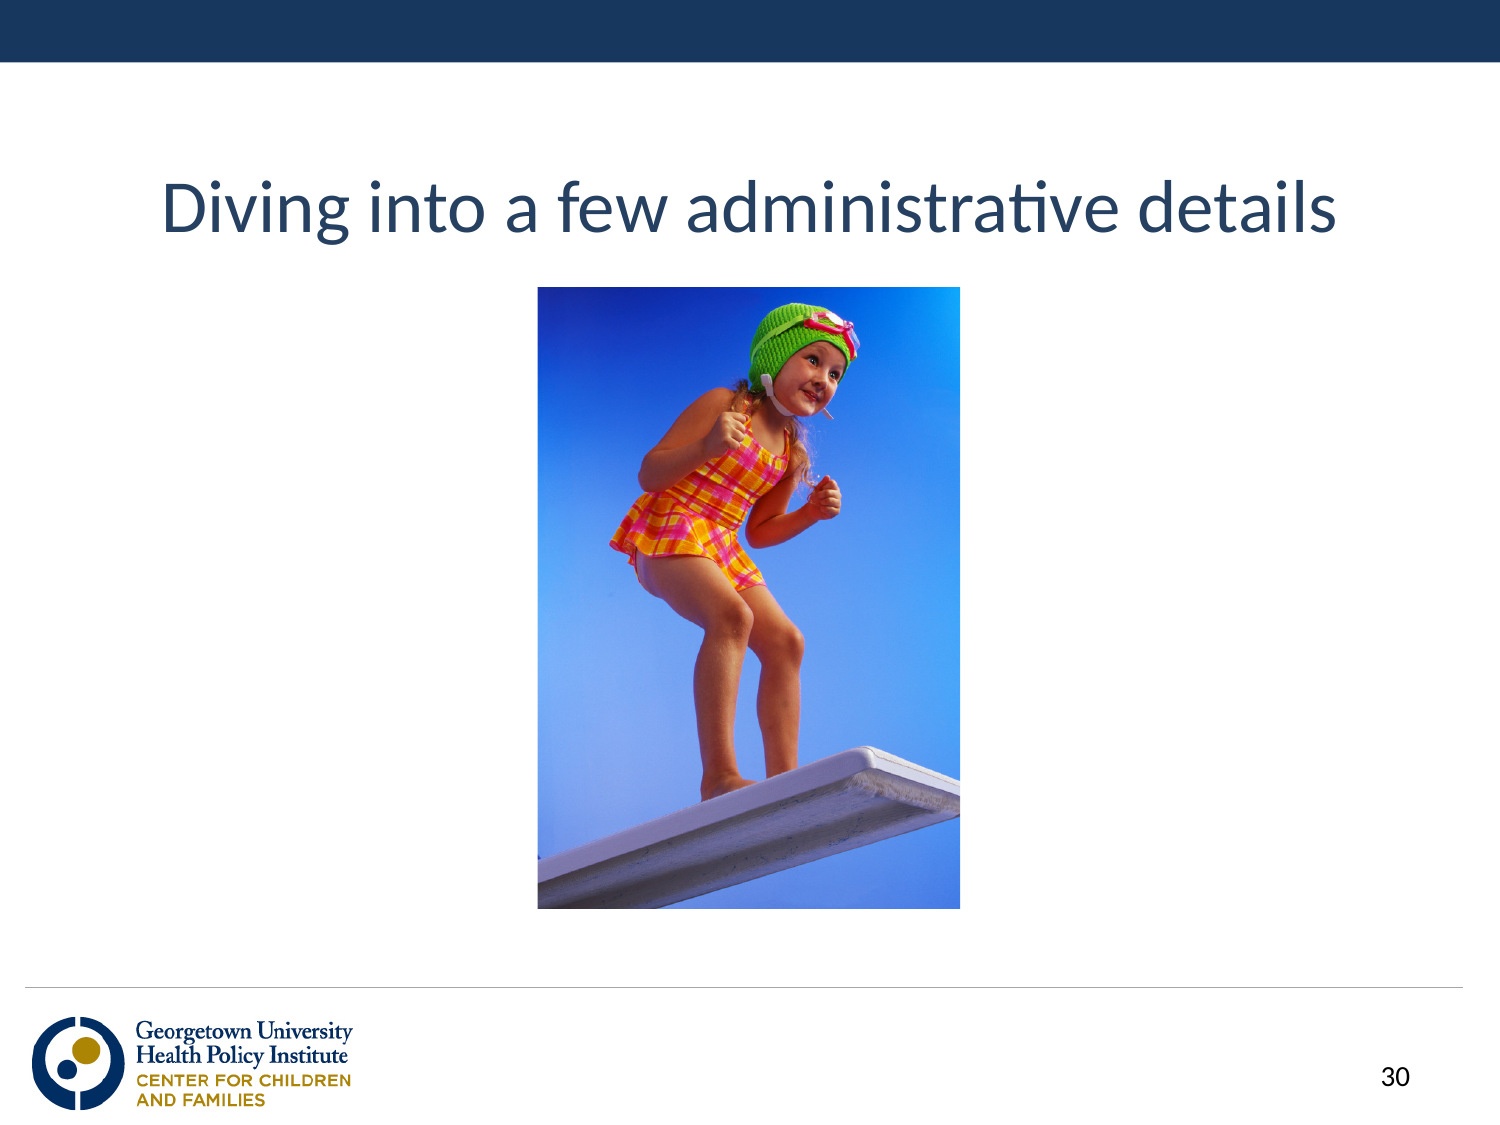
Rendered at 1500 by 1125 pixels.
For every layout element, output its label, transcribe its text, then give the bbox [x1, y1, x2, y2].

slide_number 30 [1074, 1050, 1425, 1110]
title Diving into a few administrative details [75, 129, 1425, 288]
picture [537, 287, 961, 910]
picture [3, 1003, 375, 1125]
